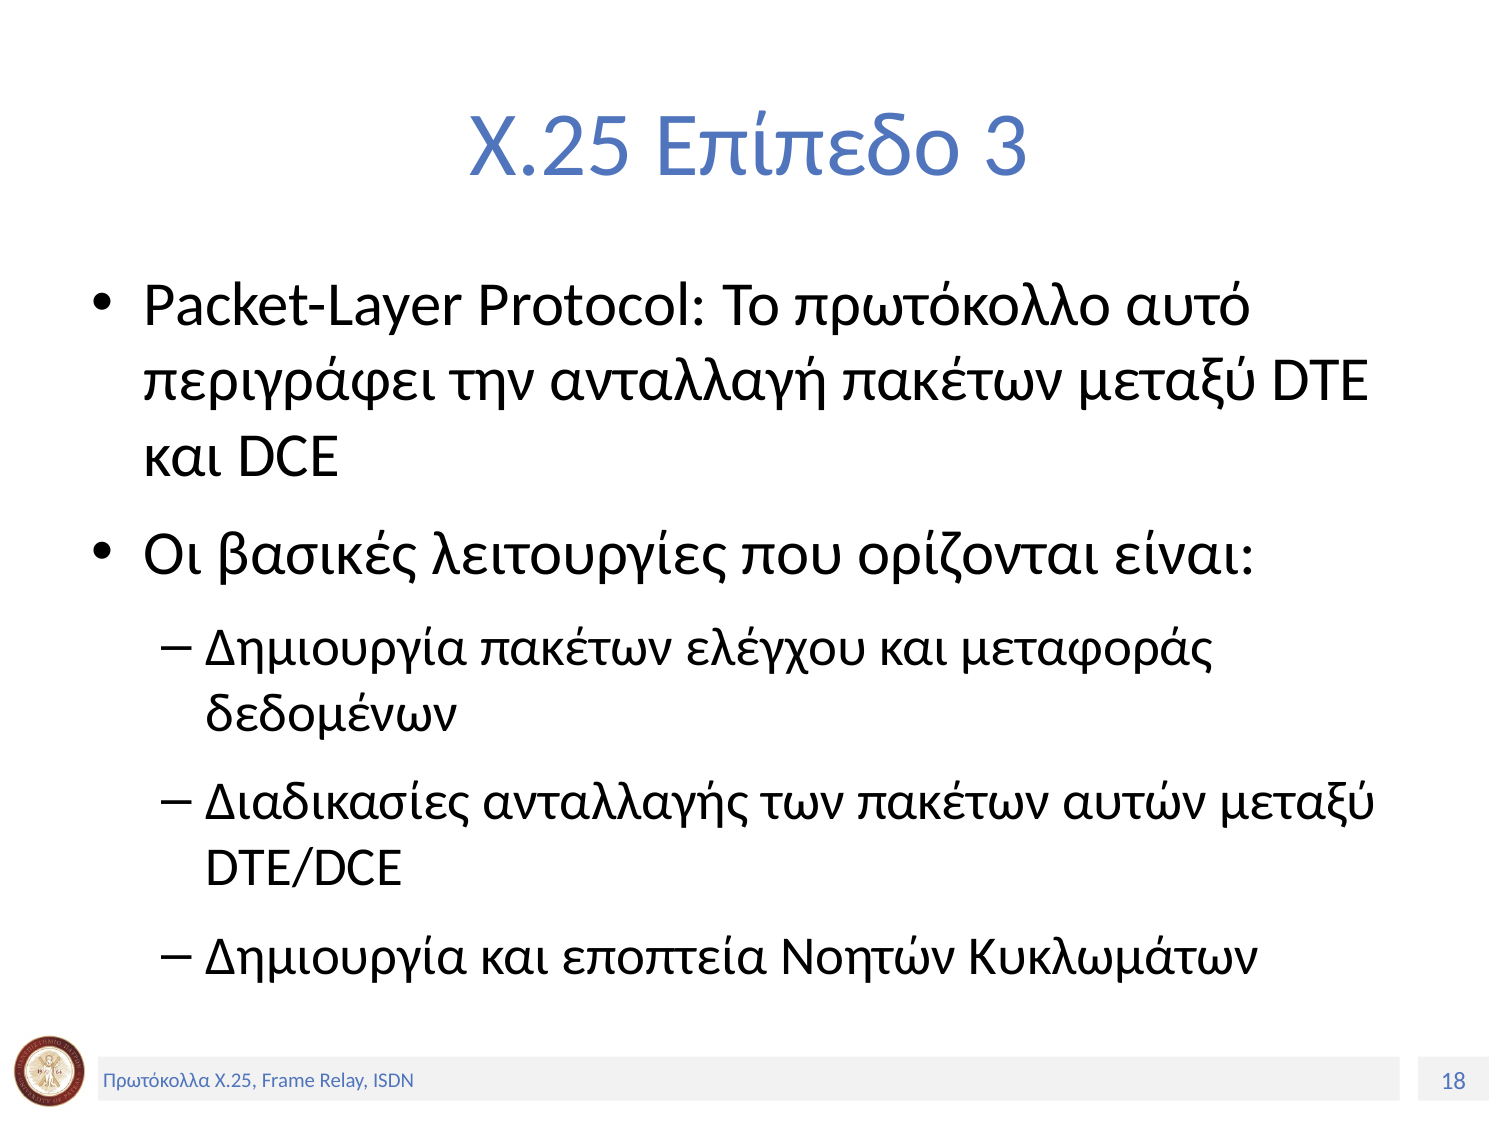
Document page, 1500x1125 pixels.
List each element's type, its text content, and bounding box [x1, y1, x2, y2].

title Χ.25 Επίπεδο 3 [75, 45, 1425, 233]
list Packet-Layer Protocol: Το πρωτόκολλο αυτό περιγράφει την ανταλλαγή πακέτων μεταξύ DTE και DCE Οι βασικές λειτουργίες που ορίζονται είναι: Δημιουργία πακέτων ελέγχου και μεταφοράς δεδομένων Διαδικασίες ανταλλαγής των πακέτων αυτών μεταξύ DTE/DCE Δημιουργία και εποπτεία Νοητών Κυκλωμάτων [76, 255, 1427, 998]
picture [0, 1022, 98, 1120]
